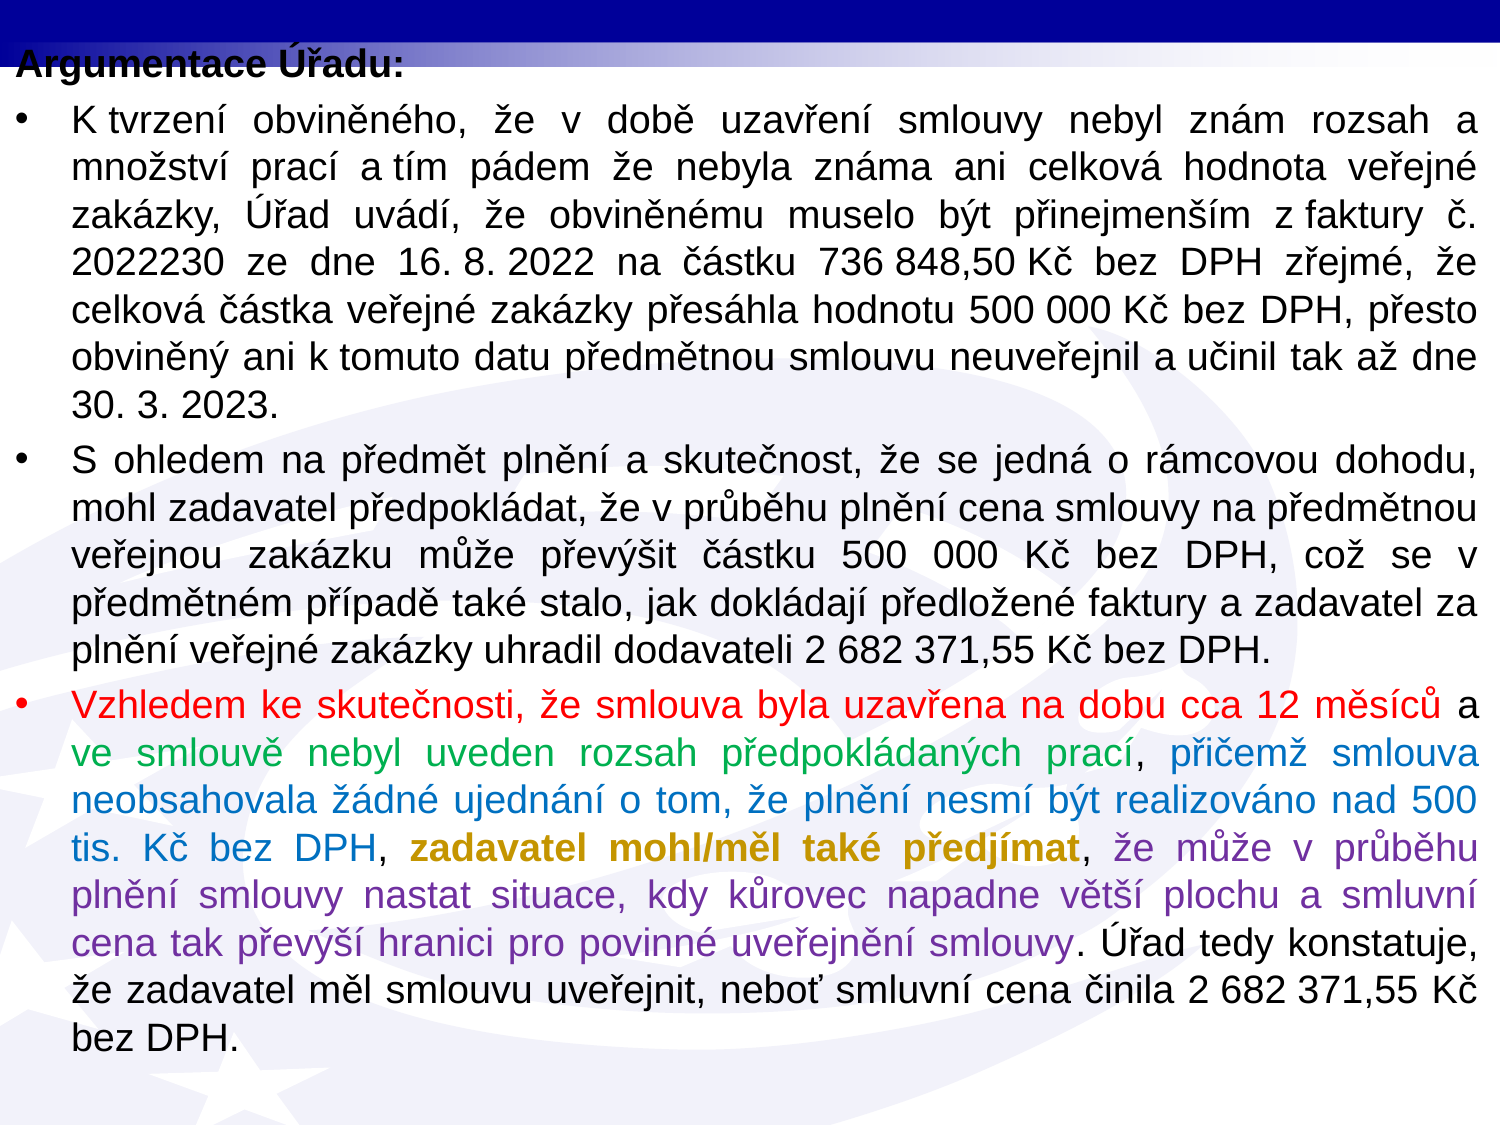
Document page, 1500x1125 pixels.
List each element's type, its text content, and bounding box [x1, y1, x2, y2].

list Argumentace Úřadu: K tvrzení obviněného, že v době uzavření smlouvy nebyl znám rozsah a množství prací a tím pádem že nebyla známa ani celková hodnota veřejné zakázky, Úřad uvádí, že obviněnému muselo být přinejmenším z faktury č. 2022230 ze dne 16. 8. 2022 na částku 736 848,50 Kč bez DPH zřejmé, že celková částka veřejné zakázky přesáhla hodnotu 500 000 Kč bez DPH, přesto obviněný ani k tomuto datu předmětnou smlouvu neuveřejnil a učinil tak až dne 30. 3. 2023. S ohledem na předmět plnění a skutečnost, že se jedná o rámcovou dohodu, mohl zadavatel předpokládat, že v průběhu plnění cena smlouvy na předmětnou veřejnou zakázku může převýšit částku 500 000 Kč bez DPH, což se v předmětném případě také stalo, jak dokládají předložené faktury a zadavatel za plnění veřejné zakázky uhradil dodavateli 2 682 371,55 Kč bez DPH. Vzhledem ke skutečnosti, že smlouva byla uzavřena na dobu cca 12 měsíců a ve smlouvě nebyl uveden rozsah předpokládaných prací, přičemž smlouva neobsahovala žádné ujednání o tom, že plnění nesmí být realizováno nad 500 tis. Kč bez DPH, zadavatel mohl/měl také předjímat, že může v průběhu plnění smlouvy nastat situace, kdy kůrovec napadne větší plochu a smluvní cena tak převýší hranici pro povinné uveřejnění smlouvy. Úřad tedy konstatuje, že zadavatel měl smlouvu uveřejnit, neboť smluvní cena činila 2 682 371,55 Kč bez DPH. [0, 30, 1495, 1118]
